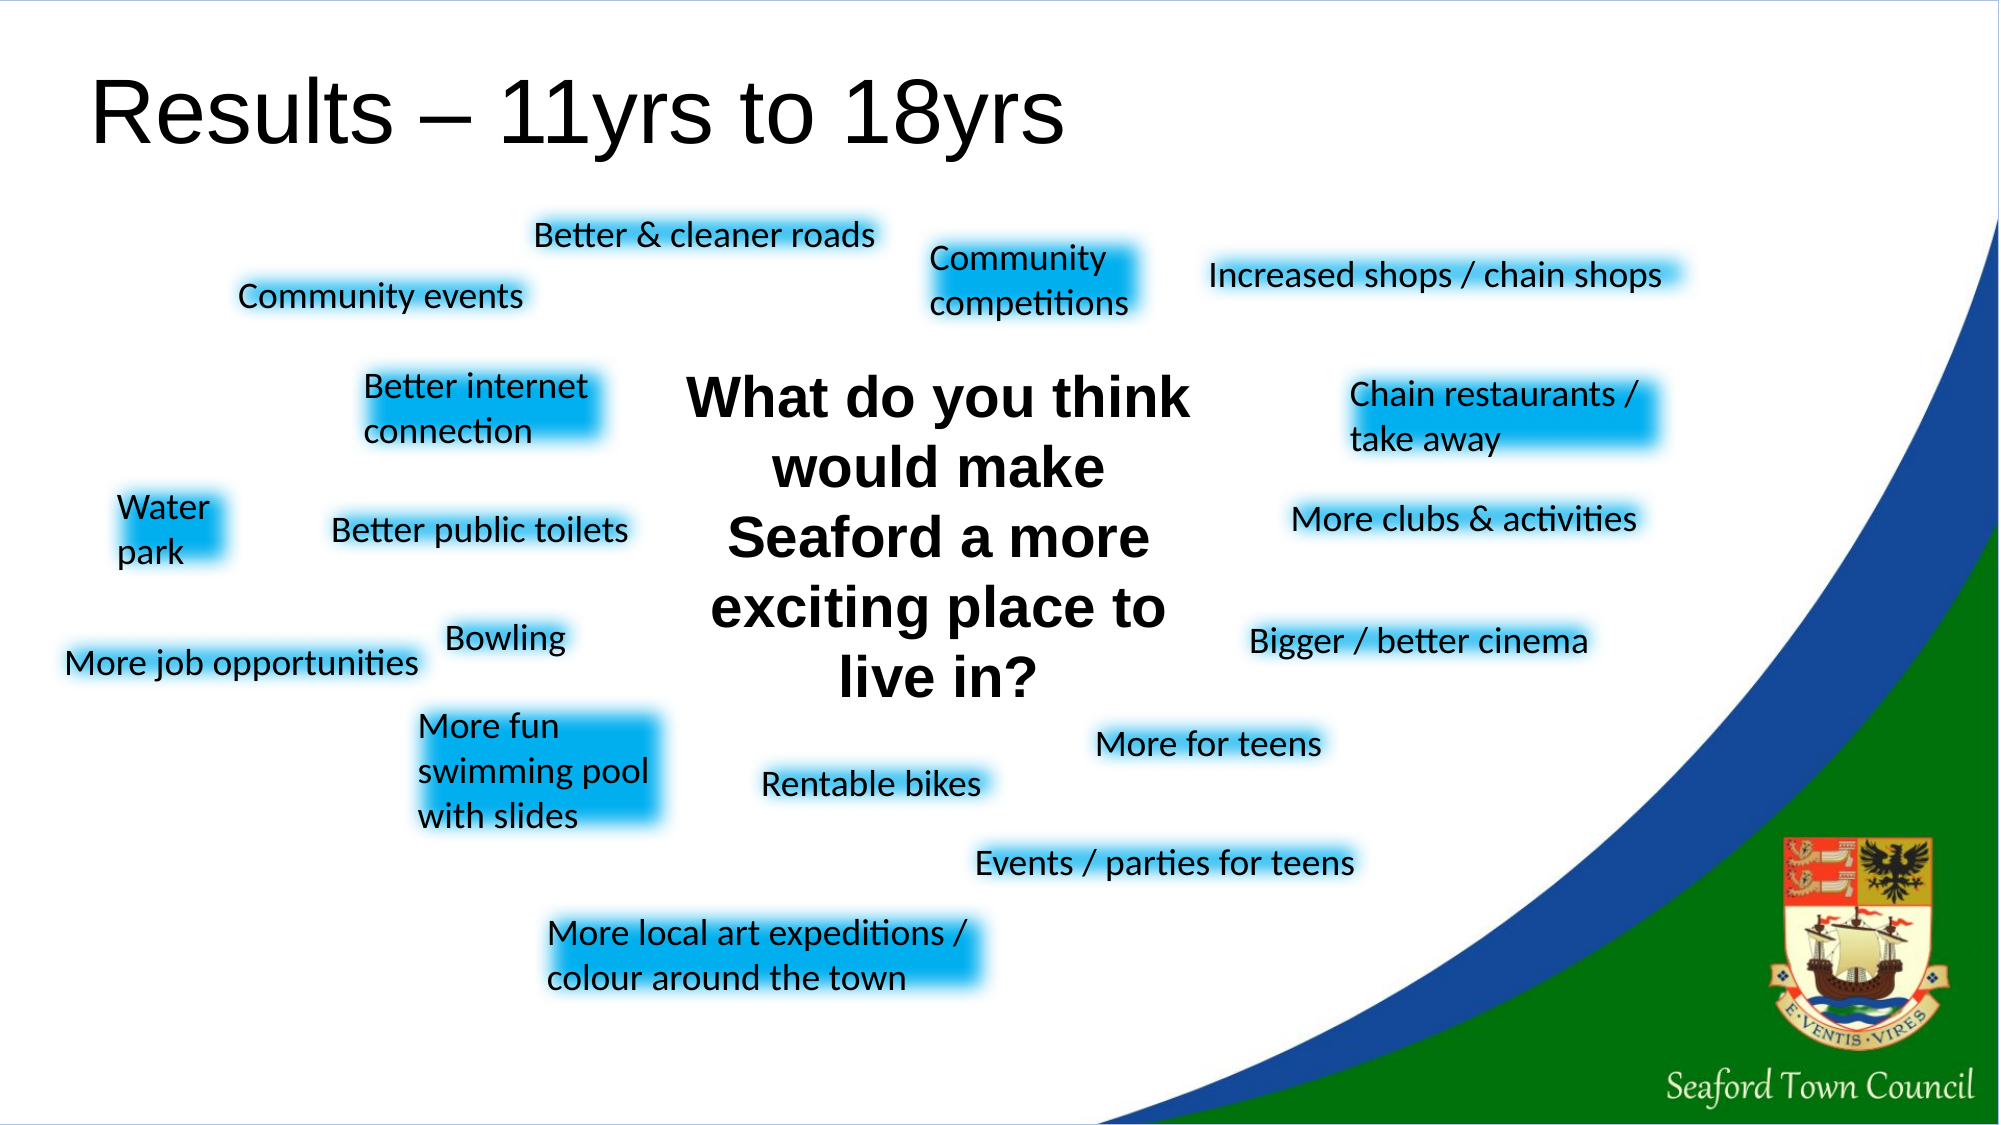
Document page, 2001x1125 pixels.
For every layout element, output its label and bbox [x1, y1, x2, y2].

text_box [49, 202, 1701, 1007]
picture [0, 0, 1999, 1125]
